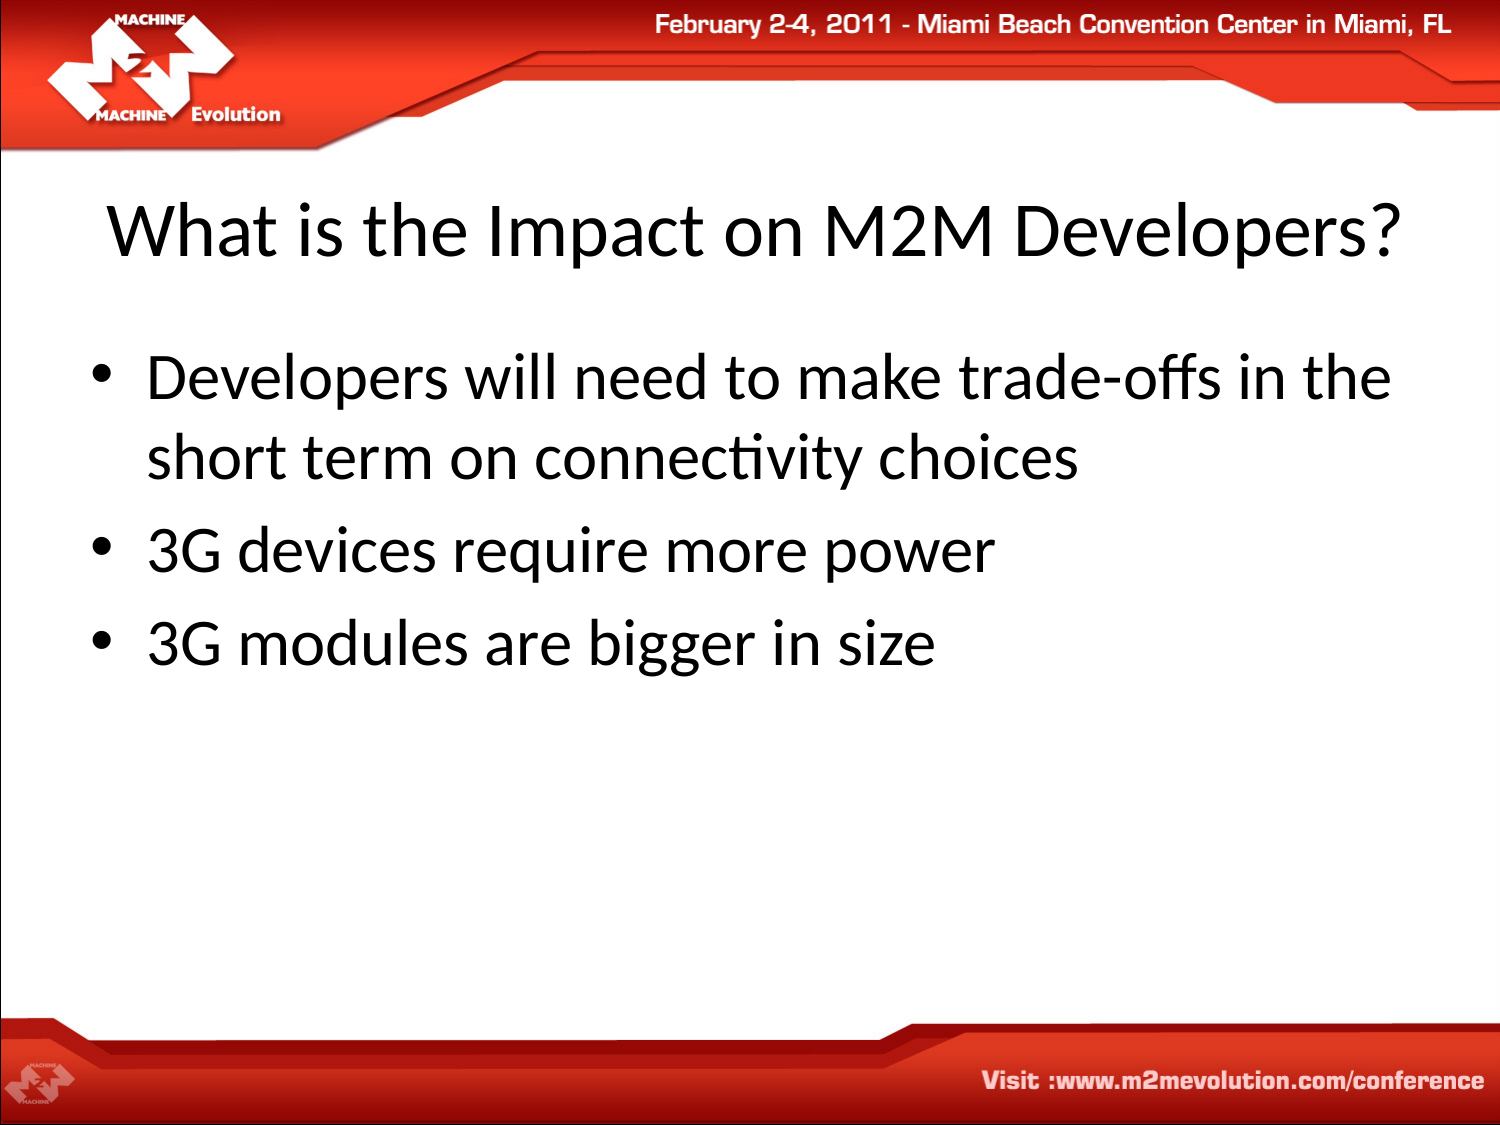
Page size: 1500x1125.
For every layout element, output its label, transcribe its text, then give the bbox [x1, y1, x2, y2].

title What is the Impact on M2M Developers? [37, 137, 1475, 313]
list Developers will need to make trade-offs in the short term on connectivity choices 3G devices require more power 3G modules are bigger in size [75, 324, 1425, 1005]
picture [0, 0, 1500, 1125]
